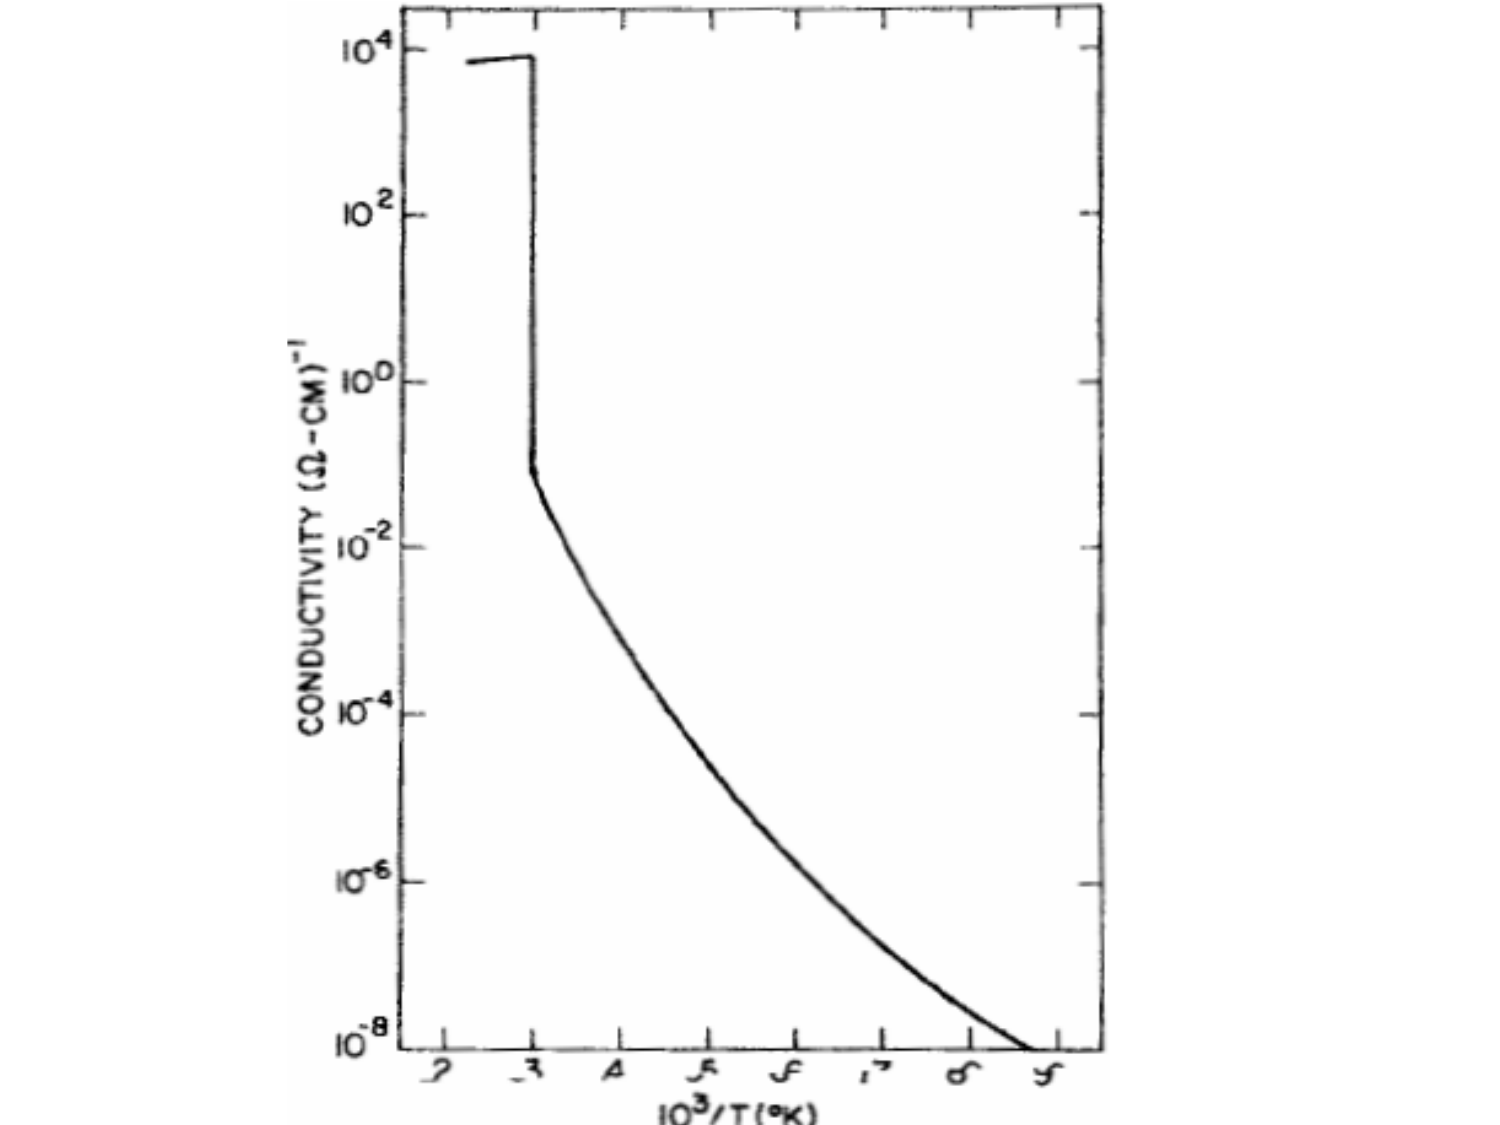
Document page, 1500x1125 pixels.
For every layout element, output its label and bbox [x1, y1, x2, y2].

list [287, 0, 1110, 1125]
